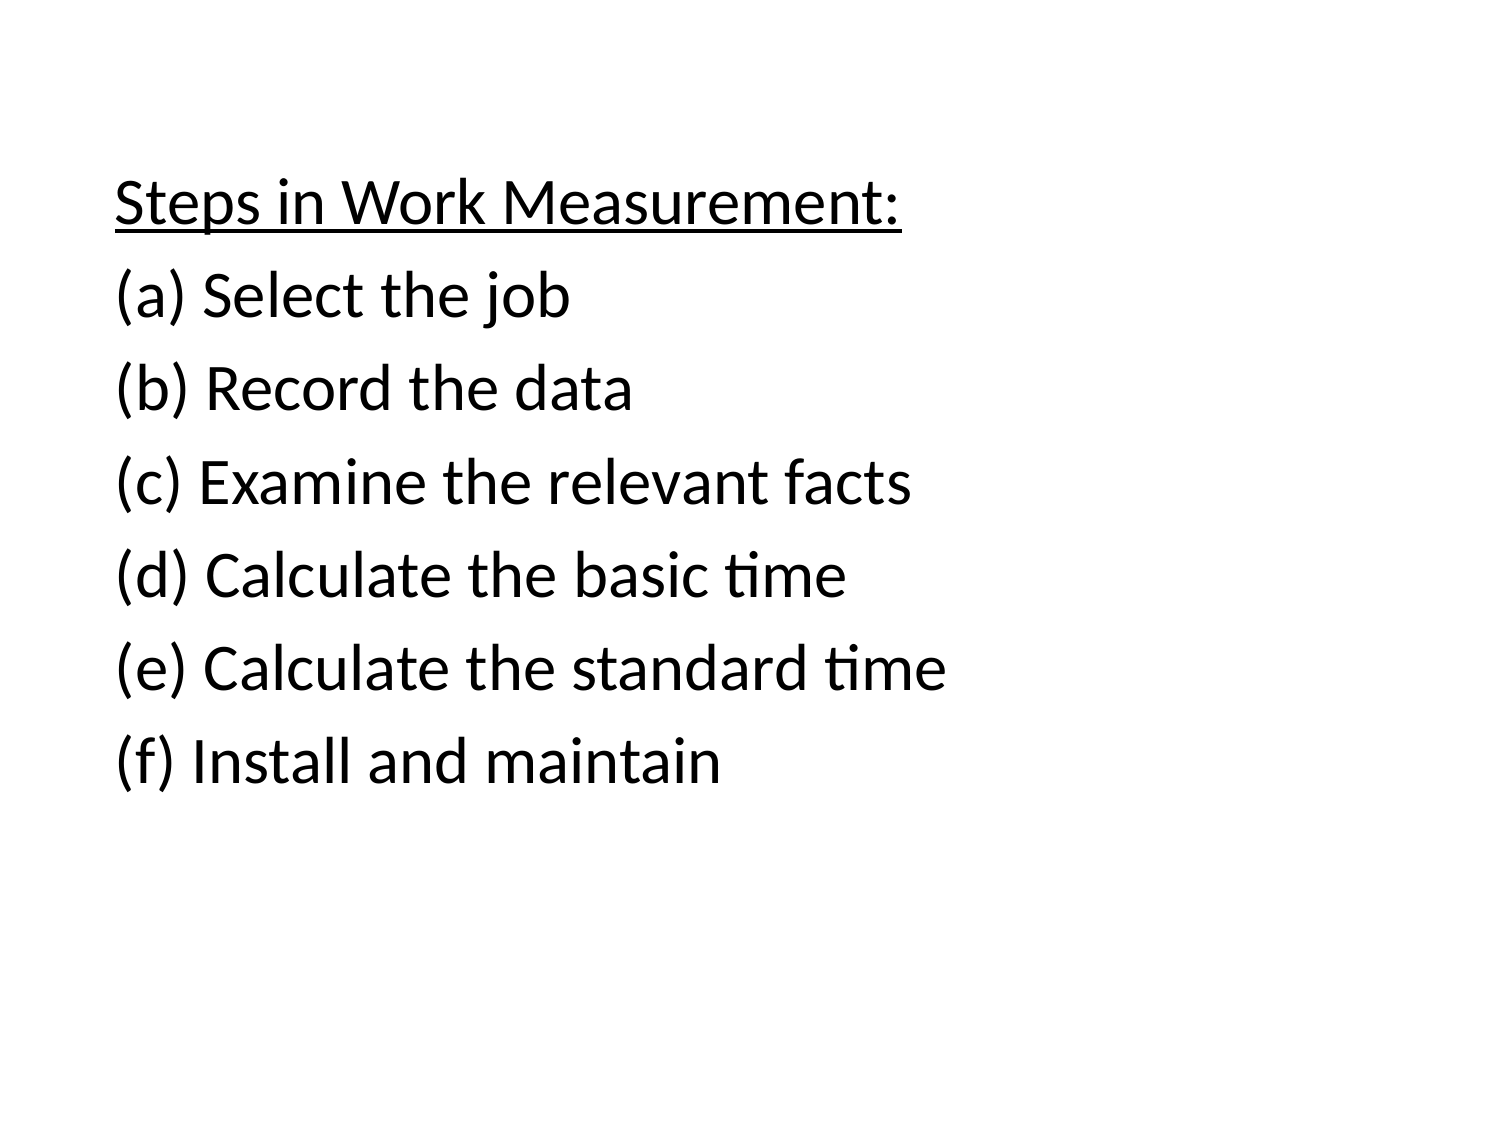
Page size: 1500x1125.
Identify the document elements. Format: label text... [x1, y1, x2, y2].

list Steps in Work Measurement: (a) Select the job (b) Record the data (c) Examine the relevant facts (d) Calculate the basic time (e) Calculate the standard time (f) Install and maintain [99, 149, 1450, 893]
